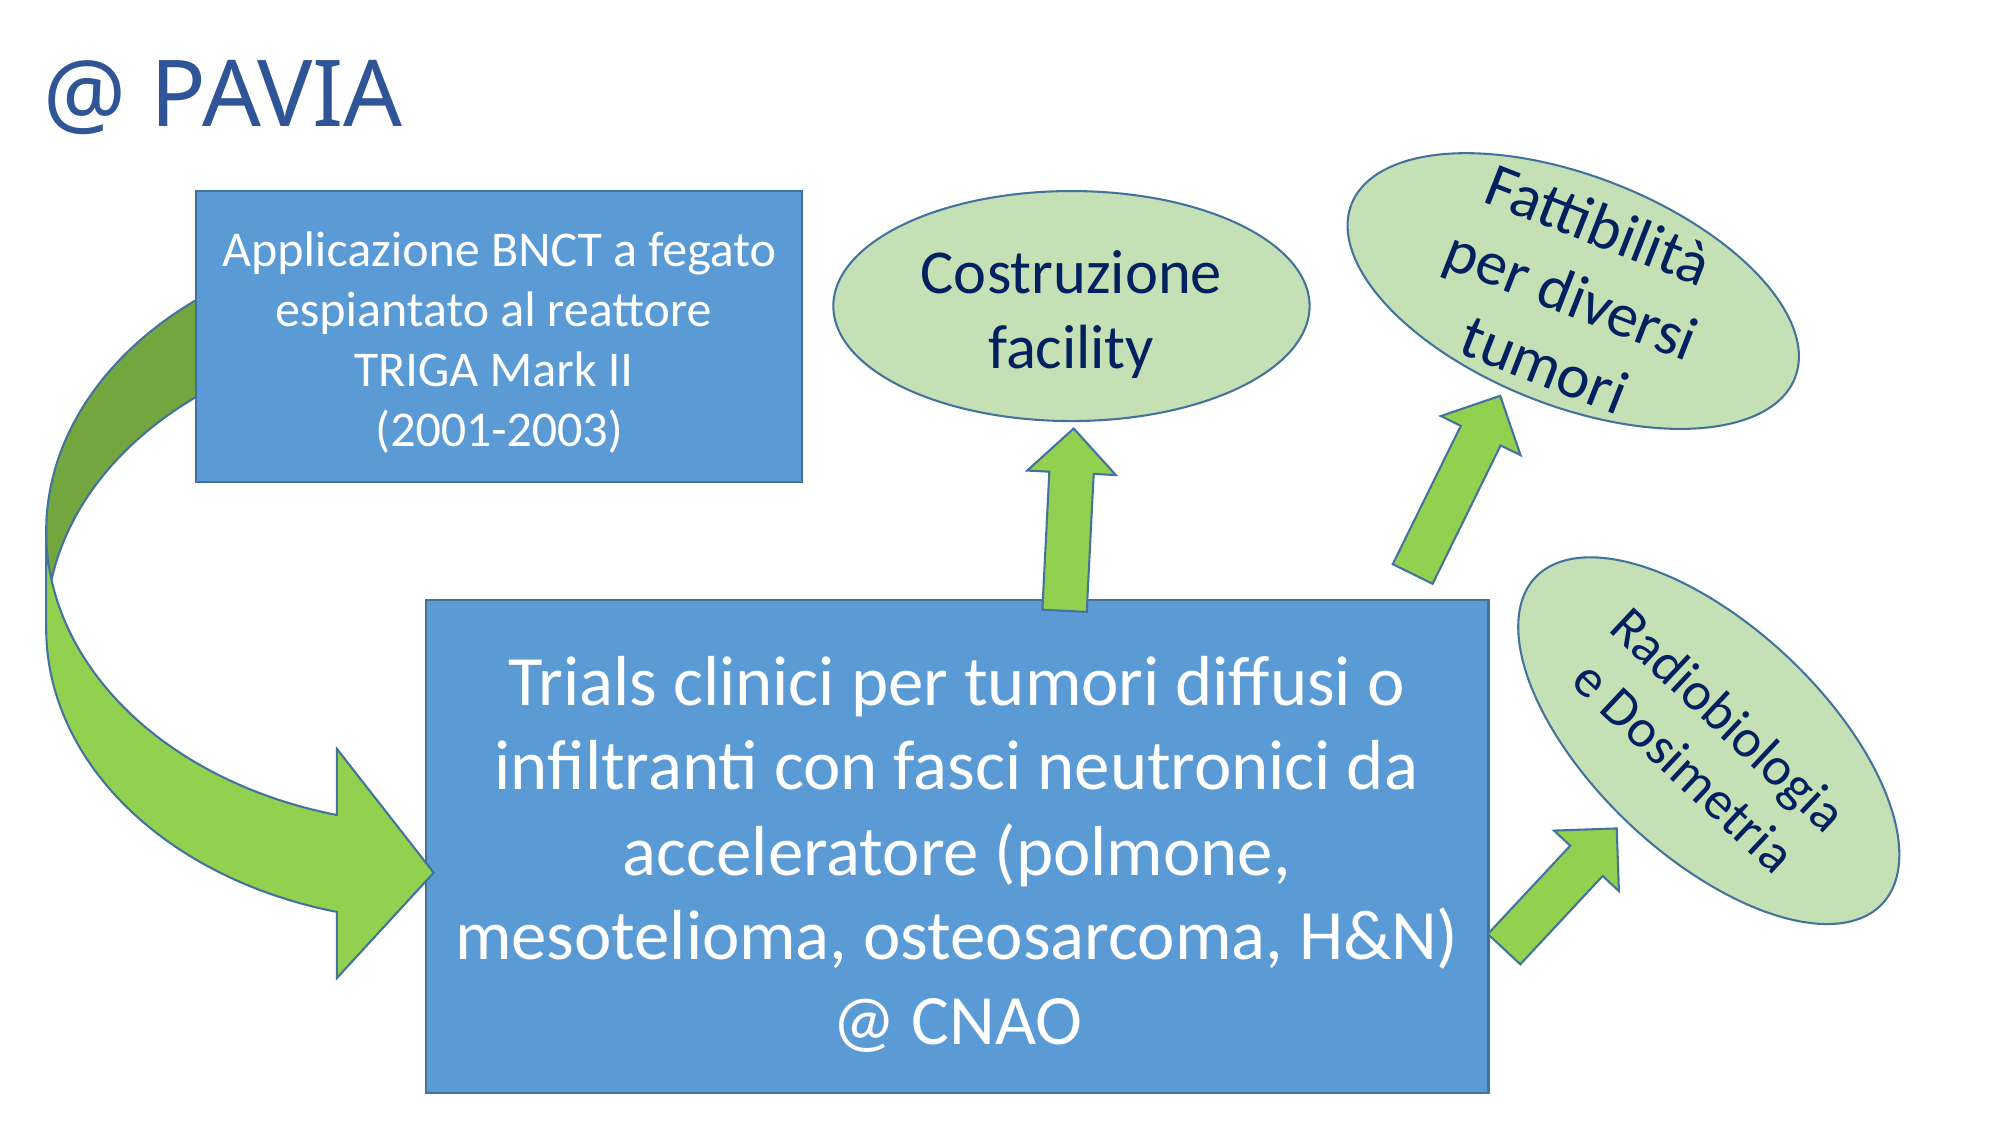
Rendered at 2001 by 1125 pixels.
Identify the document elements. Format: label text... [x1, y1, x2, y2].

text_box Trials clinici per tumori diffusi o infiltranti con fasci neutronici da acceleratore (polmone, mesotelioma, osteosarcoma, H&N) @ CNAO [425, 599, 1490, 1094]
text_box Fattibilità per diversi tumori [1346, 152, 1800, 430]
text_box Applicazione BNCT a fegato espiantato al reattore TRIGA Mark II (2001-2003) [195, 190, 803, 483]
text_box [1486, 827, 1621, 966]
text_box Costruzione facility [832, 190, 1311, 423]
title @ PAVIA [28, 7, 474, 188]
text_box [45, 299, 436, 981]
text_box Radiobiologia e Dosimetria [1517, 556, 1901, 926]
text_box [1391, 394, 1523, 586]
text_box [1024, 427, 1119, 614]
